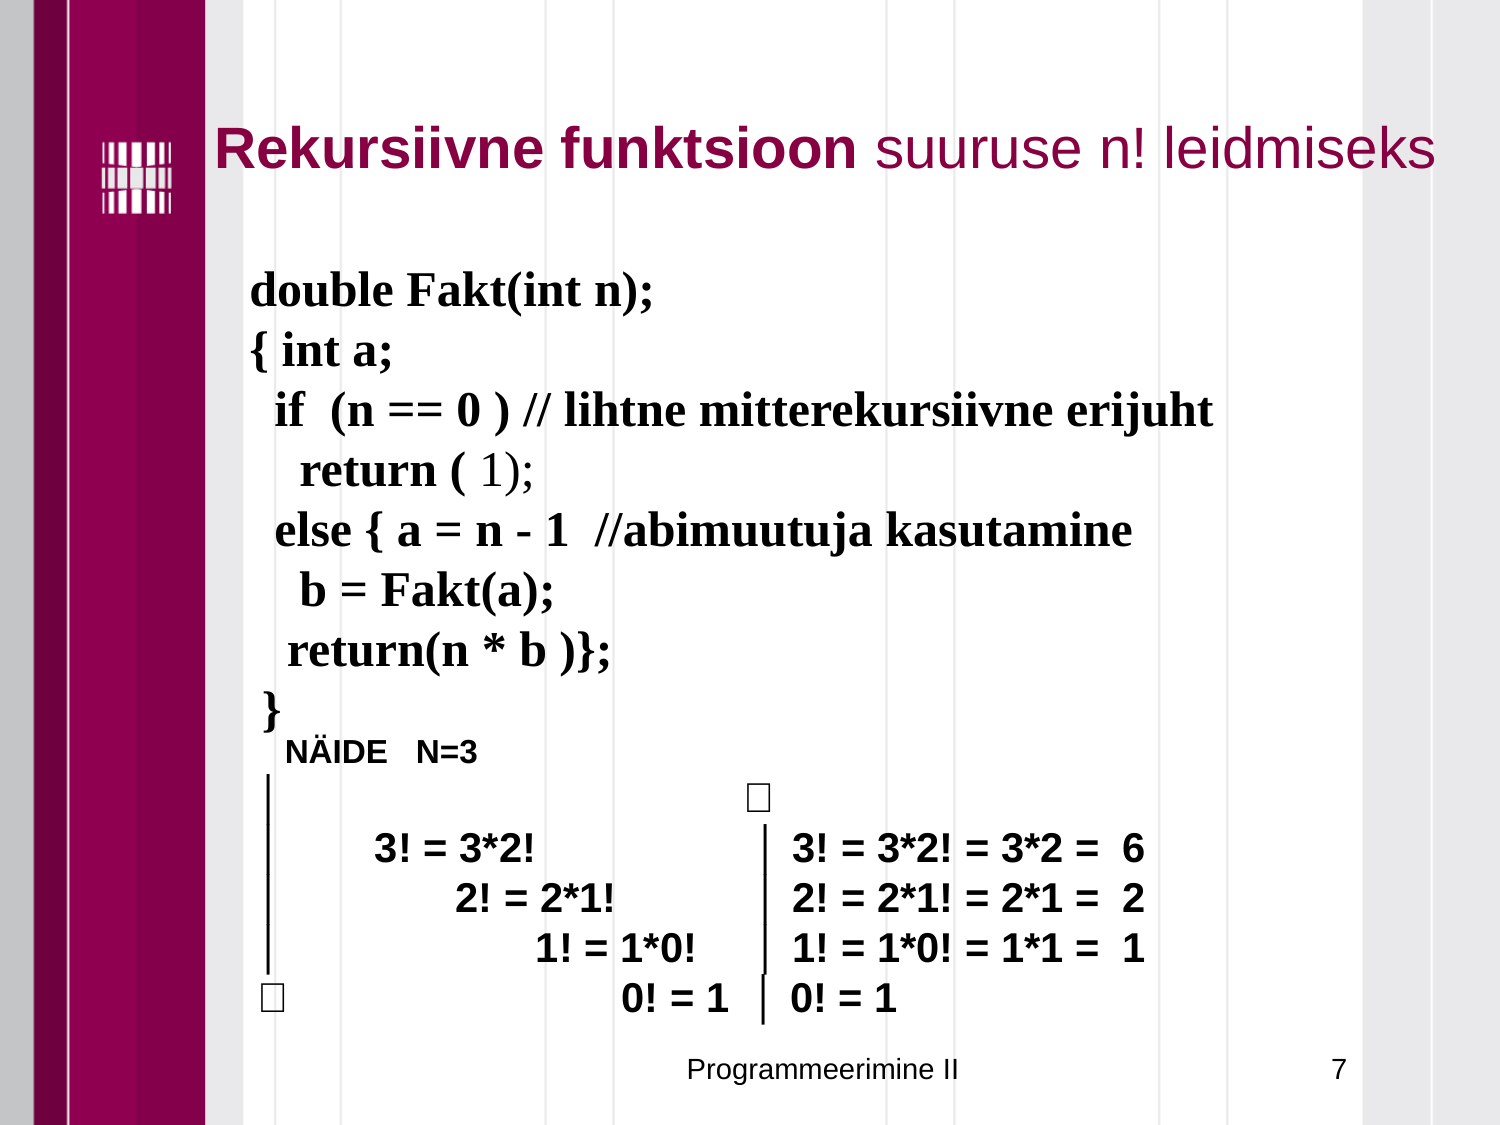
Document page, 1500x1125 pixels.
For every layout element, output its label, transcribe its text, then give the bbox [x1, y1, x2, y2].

title Näide N=3 │  │ 3! = 3*2! │ 3! = 3*2! = 3*2 = 6 │ 2! = 2*1! │ 2! = 2*1! = 2*1 = 2 │ 1! = 1*0! │ 1! = 1*0! = 1*1 = 1  0! = 1 │ 0! = 1 [241, 722, 1365, 1043]
text_box double Fakt(int n); { int a; if (n == 0 ) // lihtne mitterekursiivne erijuht return ( 1); else { a = n - 1 //abimuutuja kasutamine b = Fakt(a); return(n * b )}; } [234, 248, 1336, 744]
picture [0, 0, 1500, 1125]
footer Programmeerimine II [430, 1042, 1224, 1103]
slide_number 7 [1234, 1042, 1362, 1103]
list Rekursiivne funktsioon suuruse n! leidmiseks [198, 58, 1466, 188]
